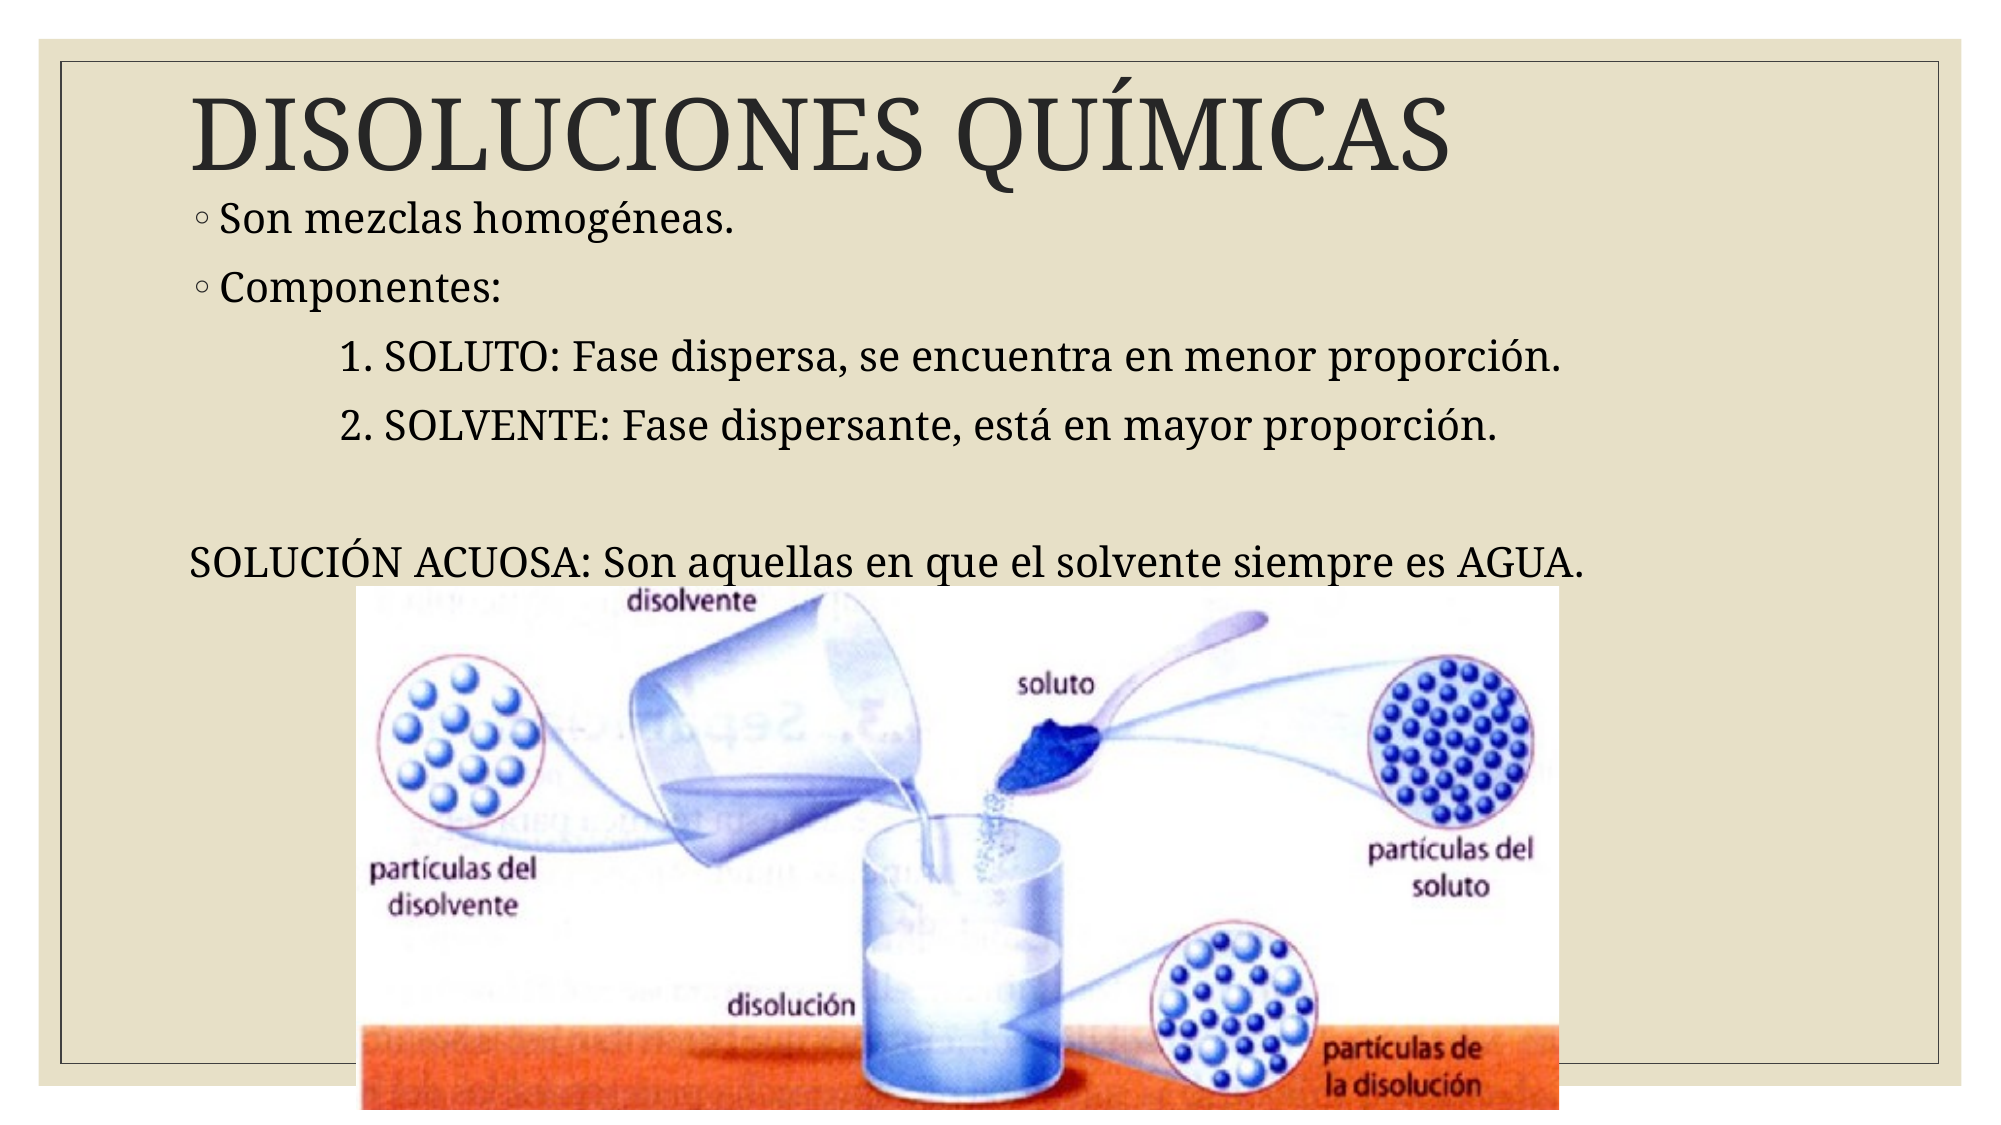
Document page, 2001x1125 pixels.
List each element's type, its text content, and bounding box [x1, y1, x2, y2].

list Son mezclas homogéneas. Componentes: 1. SOLUTO: Fase dispersa, se encuentra en menor proporción. 2. SOLVENTE: Fase dispersante, está en mayor proporción. SOLUCIÓN ACUOSA: Son aquellas en que el solvente siempre es AGUA. [174, 184, 1910, 830]
title DISOLUCIONES QUÍMICAS [174, 25, 1825, 184]
picture [356, 586, 1560, 1110]
